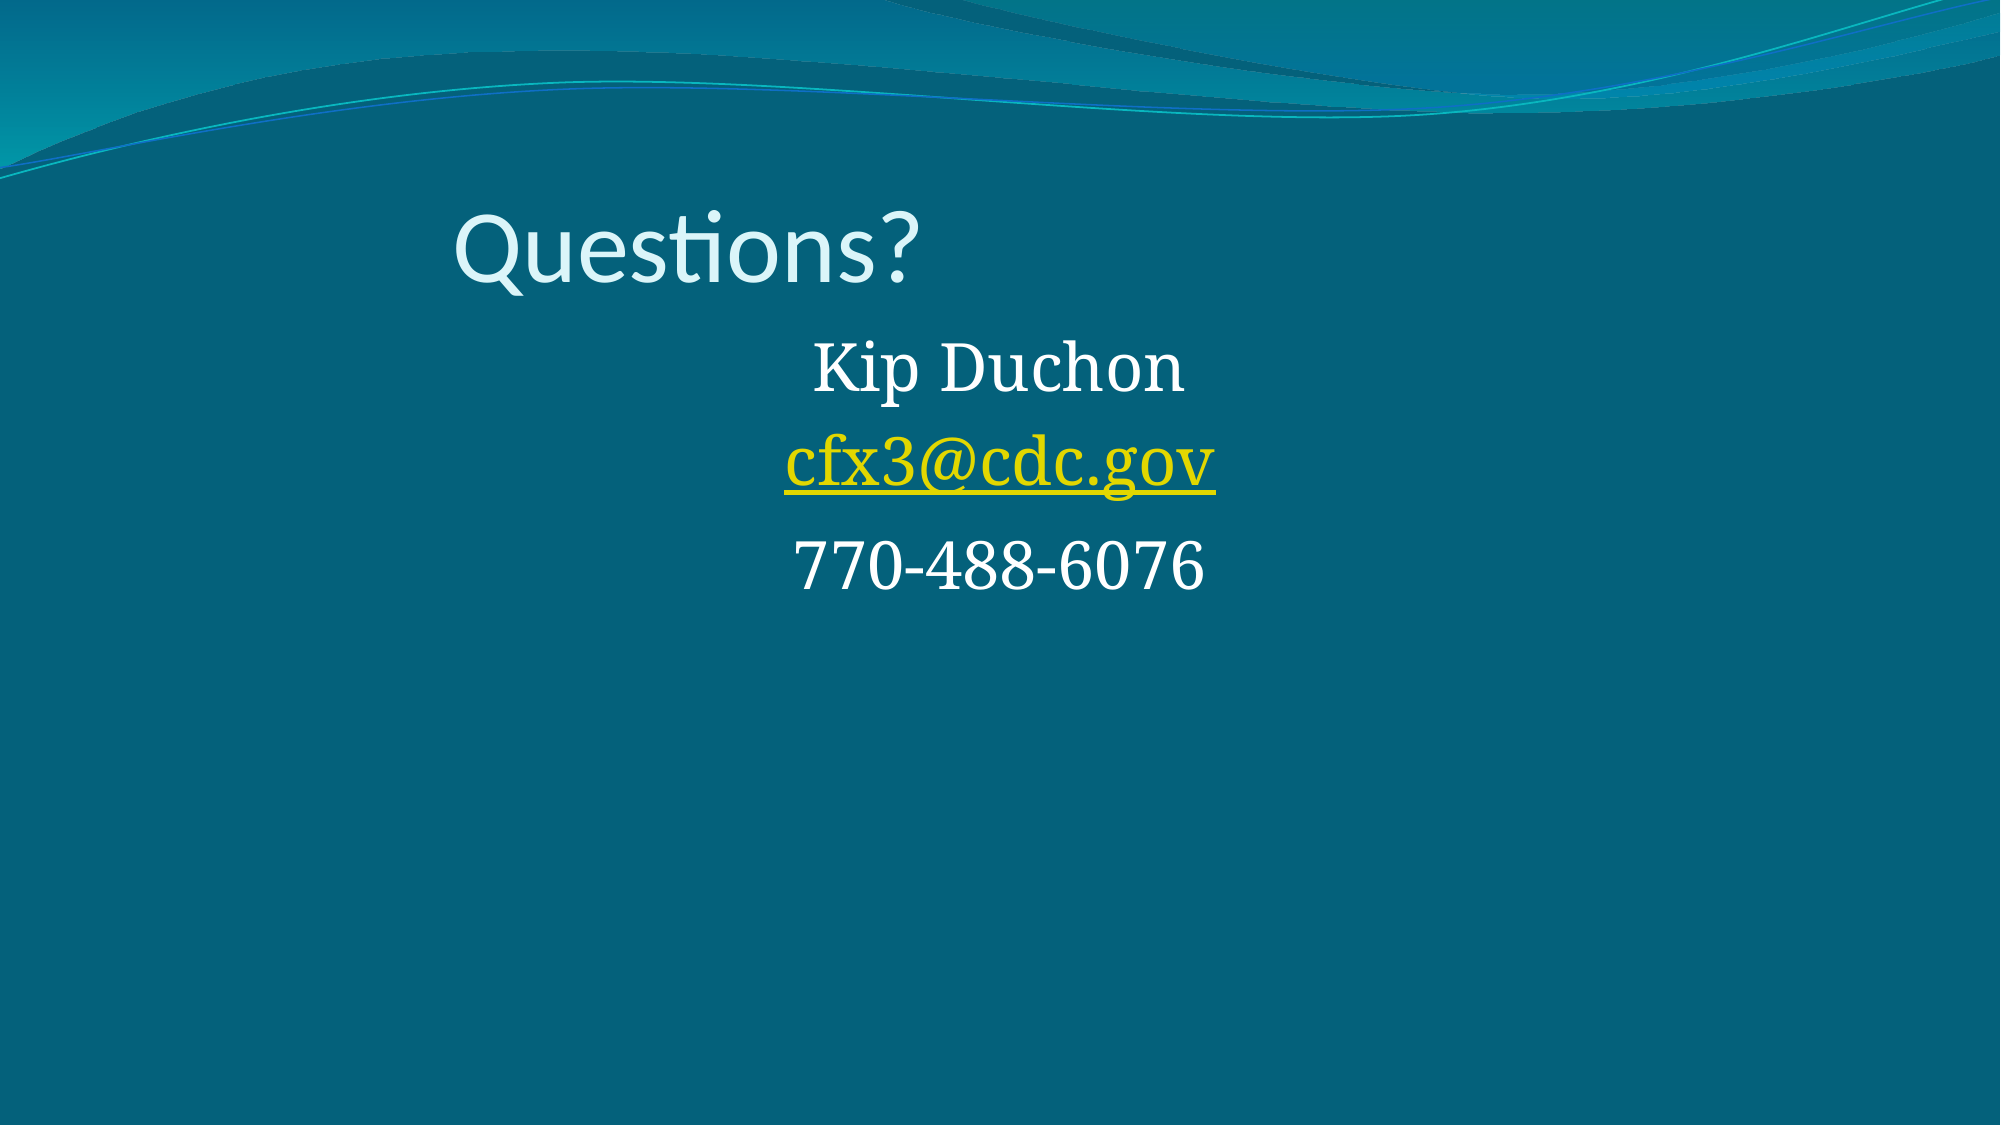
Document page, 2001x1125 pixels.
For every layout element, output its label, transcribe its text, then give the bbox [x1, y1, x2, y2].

title Questions? [99, 115, 1900, 303]
list Kip Duchon cfx3@cdc.gov 770-488-6076 [99, 317, 1900, 1038]
